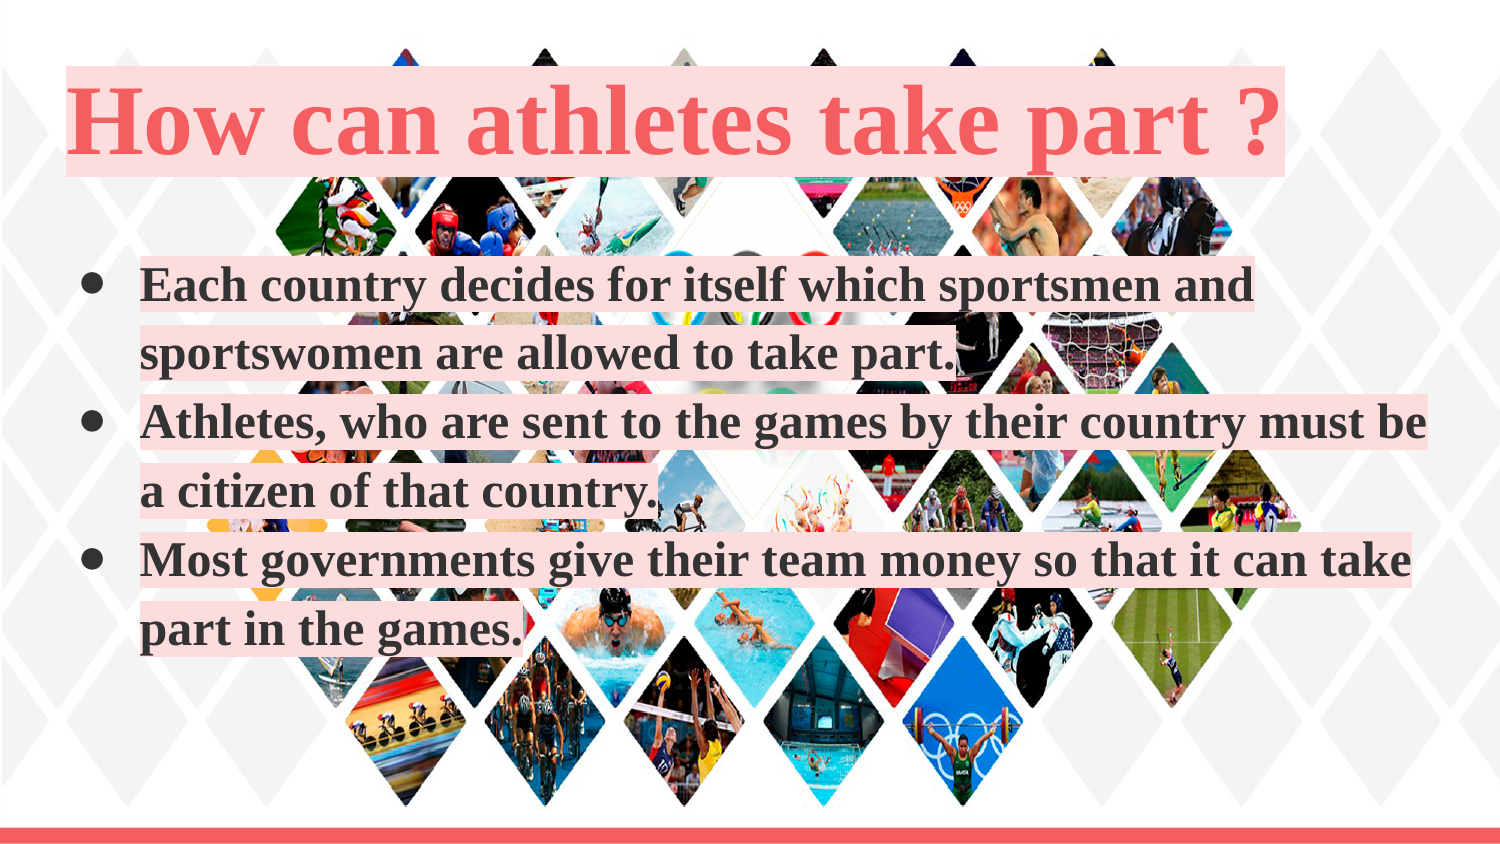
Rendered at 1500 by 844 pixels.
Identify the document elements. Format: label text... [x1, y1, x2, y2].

picture [0, 0, 1500, 827]
title How can athletes take part ? [51, 39, 1449, 199]
list Each country decides for itself which sportsmen and sportswomen are allowed to take part. Athletes, who are sent to the games by their country must be a citizen of that country. Most governments give their team money so that it can take part in the games. [49, 226, 1448, 788]
